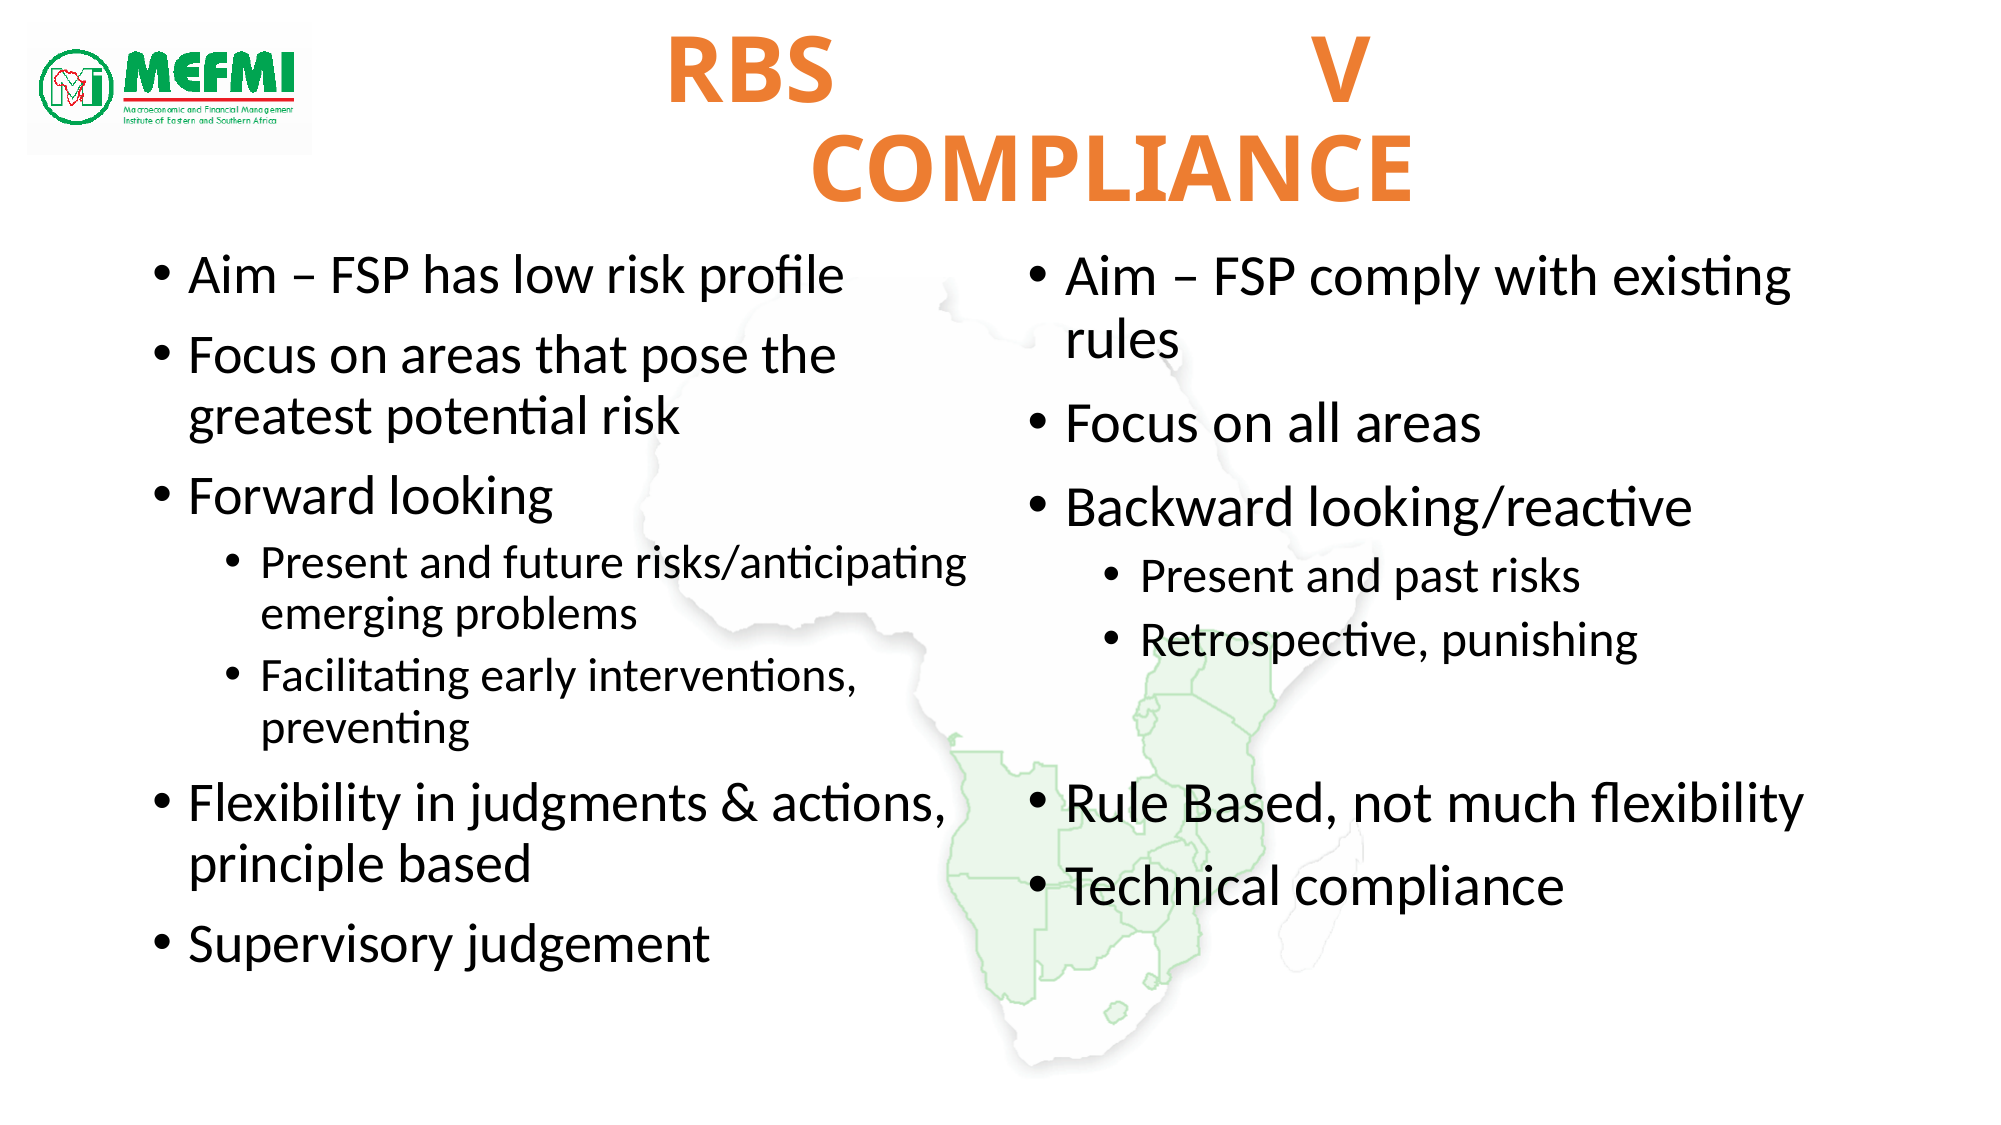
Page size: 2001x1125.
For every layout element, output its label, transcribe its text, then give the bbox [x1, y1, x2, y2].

list Aim – FSP comply with existing rules Focus on all areas Backward looking/reactive Present and past risks Retrospective, punishing Rule Based, not much flexibility Technical compliance [1012, 238, 1863, 1014]
list Aim – FSP has low risk profile Focus on areas that pose the greatest potential risk Forward looking Present and future risks/anticipating emerging problems Facilitating early interventions, preventing Flexibility in judgments & actions, principle based Supervisory judgement [137, 238, 988, 1014]
title RBS v Compliance [341, 13, 1884, 232]
picture [631, 277, 1388, 1082]
picture [27, 22, 312, 155]
